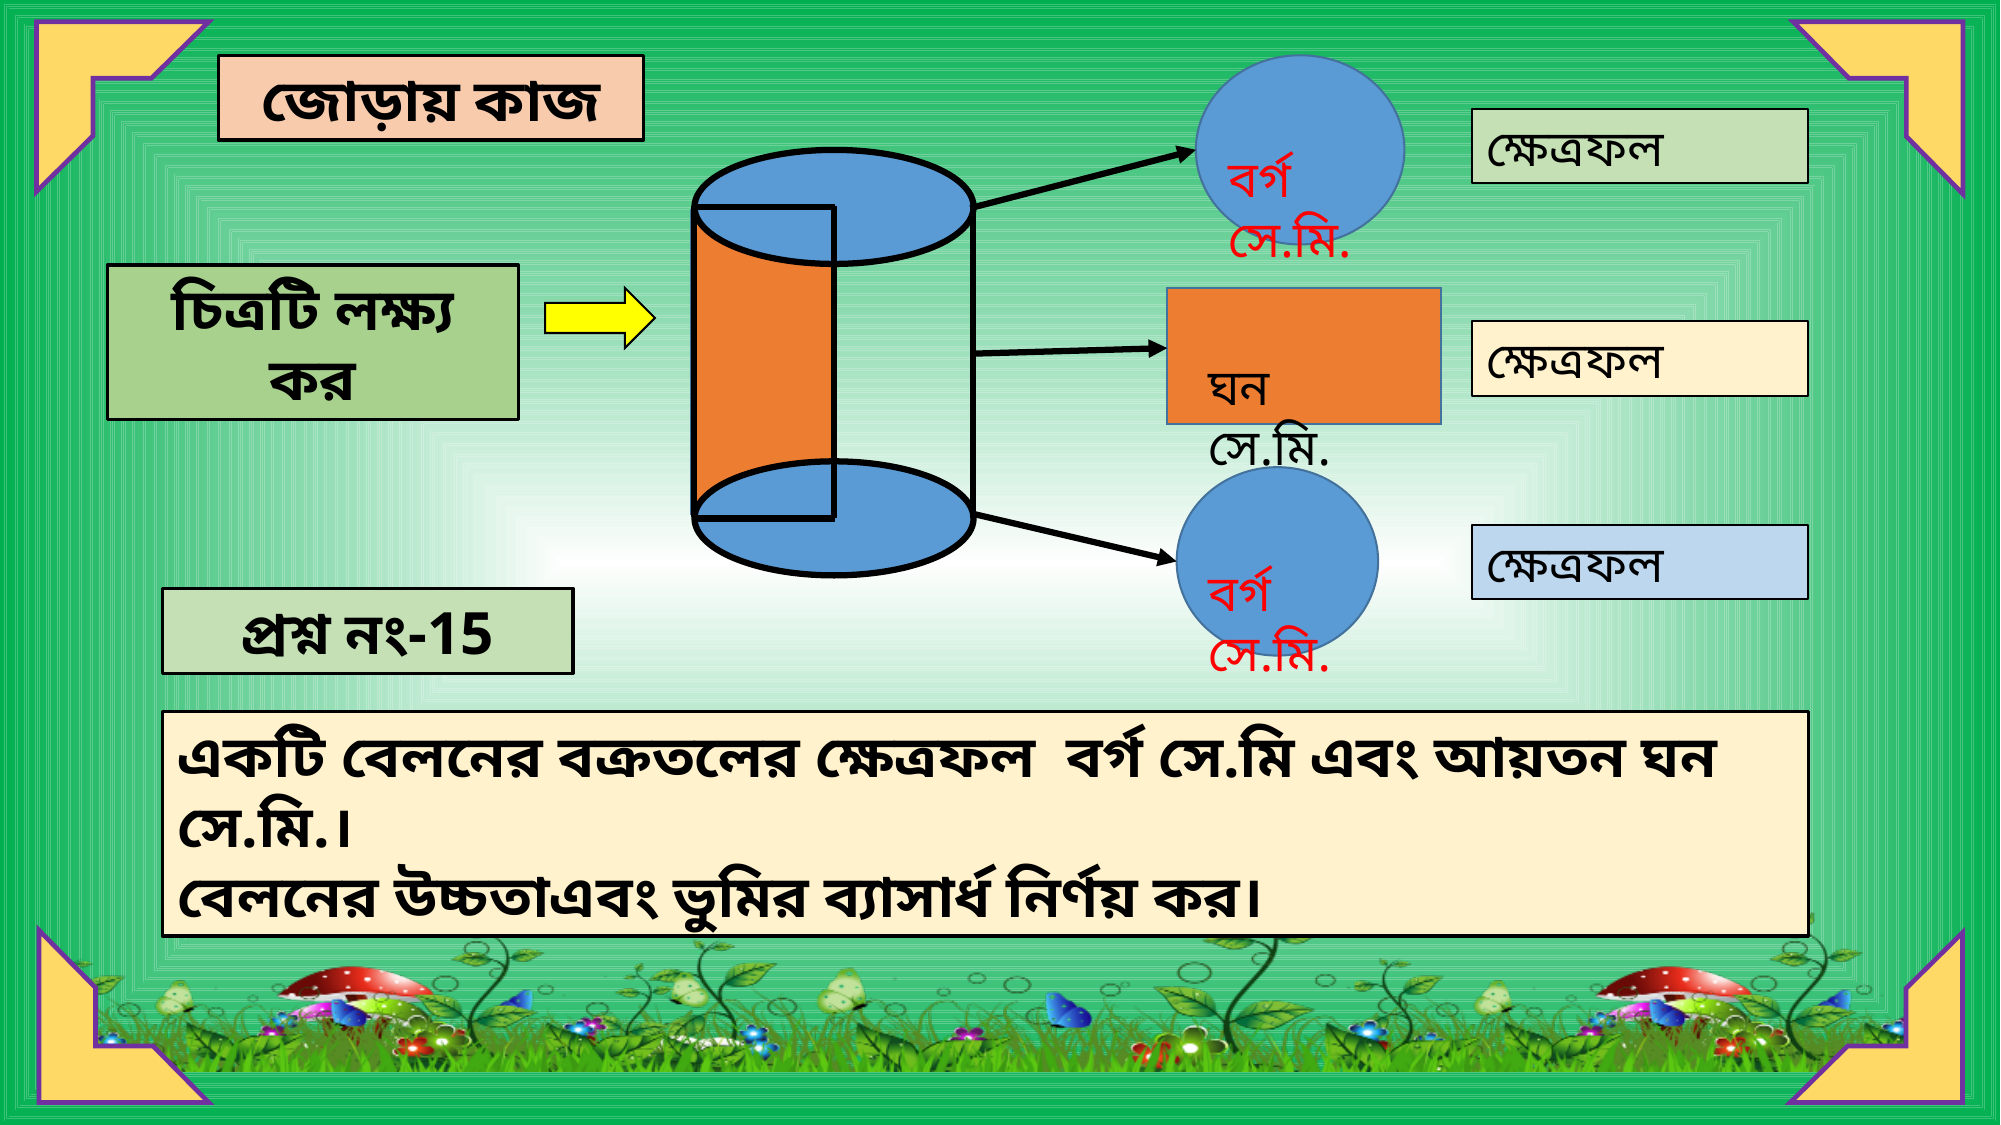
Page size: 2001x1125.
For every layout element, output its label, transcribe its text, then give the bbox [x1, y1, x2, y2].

text_box [544, 285, 657, 351]
text_box [35, 20, 212, 194]
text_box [970, 149, 1196, 209]
text_box জোড়ায় কাজ [218, 55, 644, 140]
text_box [1175, 466, 1380, 657]
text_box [691, 149, 974, 576]
text_box [1790, 20, 1964, 197]
picture [71, 874, 1958, 1072]
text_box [973, 513, 1177, 562]
text_box প্রশ্ন নং-15 [162, 588, 574, 674]
text_box [1194, 54, 1406, 246]
text_box [38, 927, 212, 1104]
text_box [1166, 287, 1442, 425]
text_box [1787, 930, 1964, 1104]
text_box চিত্রটি লক্ষ্য কর [107, 264, 519, 420]
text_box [974, 348, 1168, 354]
